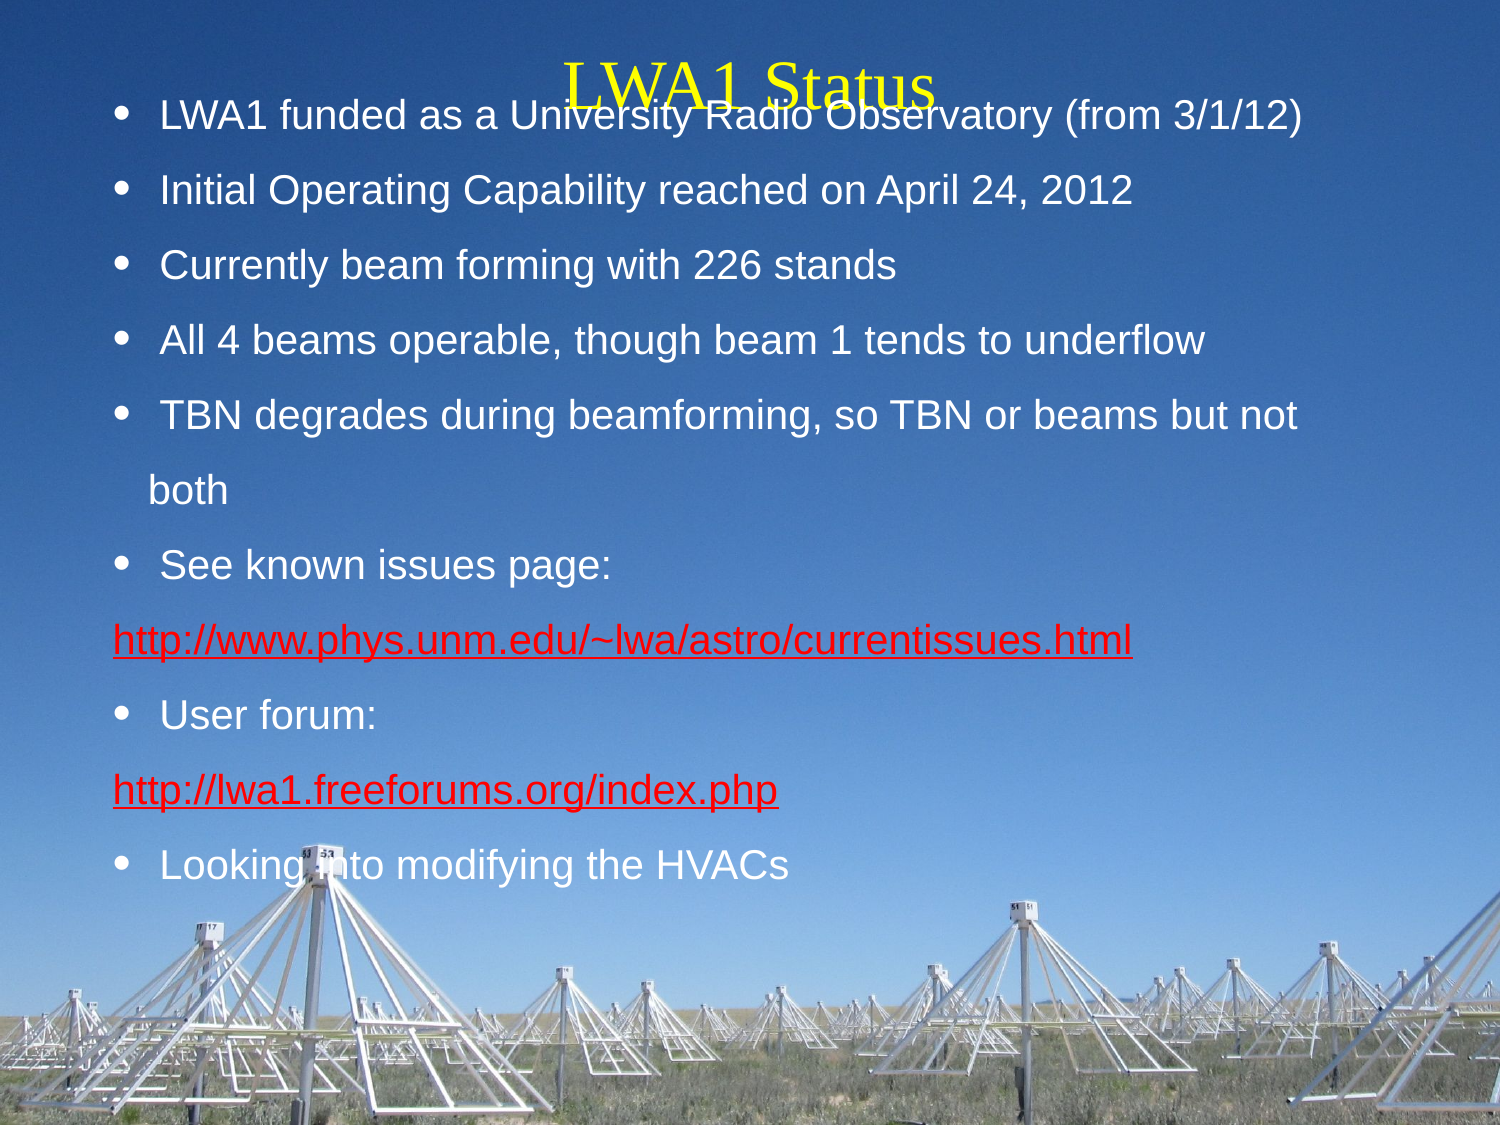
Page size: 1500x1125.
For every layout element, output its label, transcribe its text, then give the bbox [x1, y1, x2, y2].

text_box LWA1 funded as a University Radio Observatory (from 3/1/12) Initial Operating Capability reached on April 24, 2012 Currently beam forming with 226 stands All 4 beams operable, though beam 1 tends to underflow TBN degrades during beamforming, so TBN or beams but not both See known issues page: http://www.phys.unm.edu/~lwa/astro/currentissues.html User forum: http://lwa1.freeforums.org/index.php Looking into modifying the HVACs [112, 187, 1375, 838]
picture [0, 0, 1500, 1125]
title LWA1 Status [112, 0, 1388, 176]
